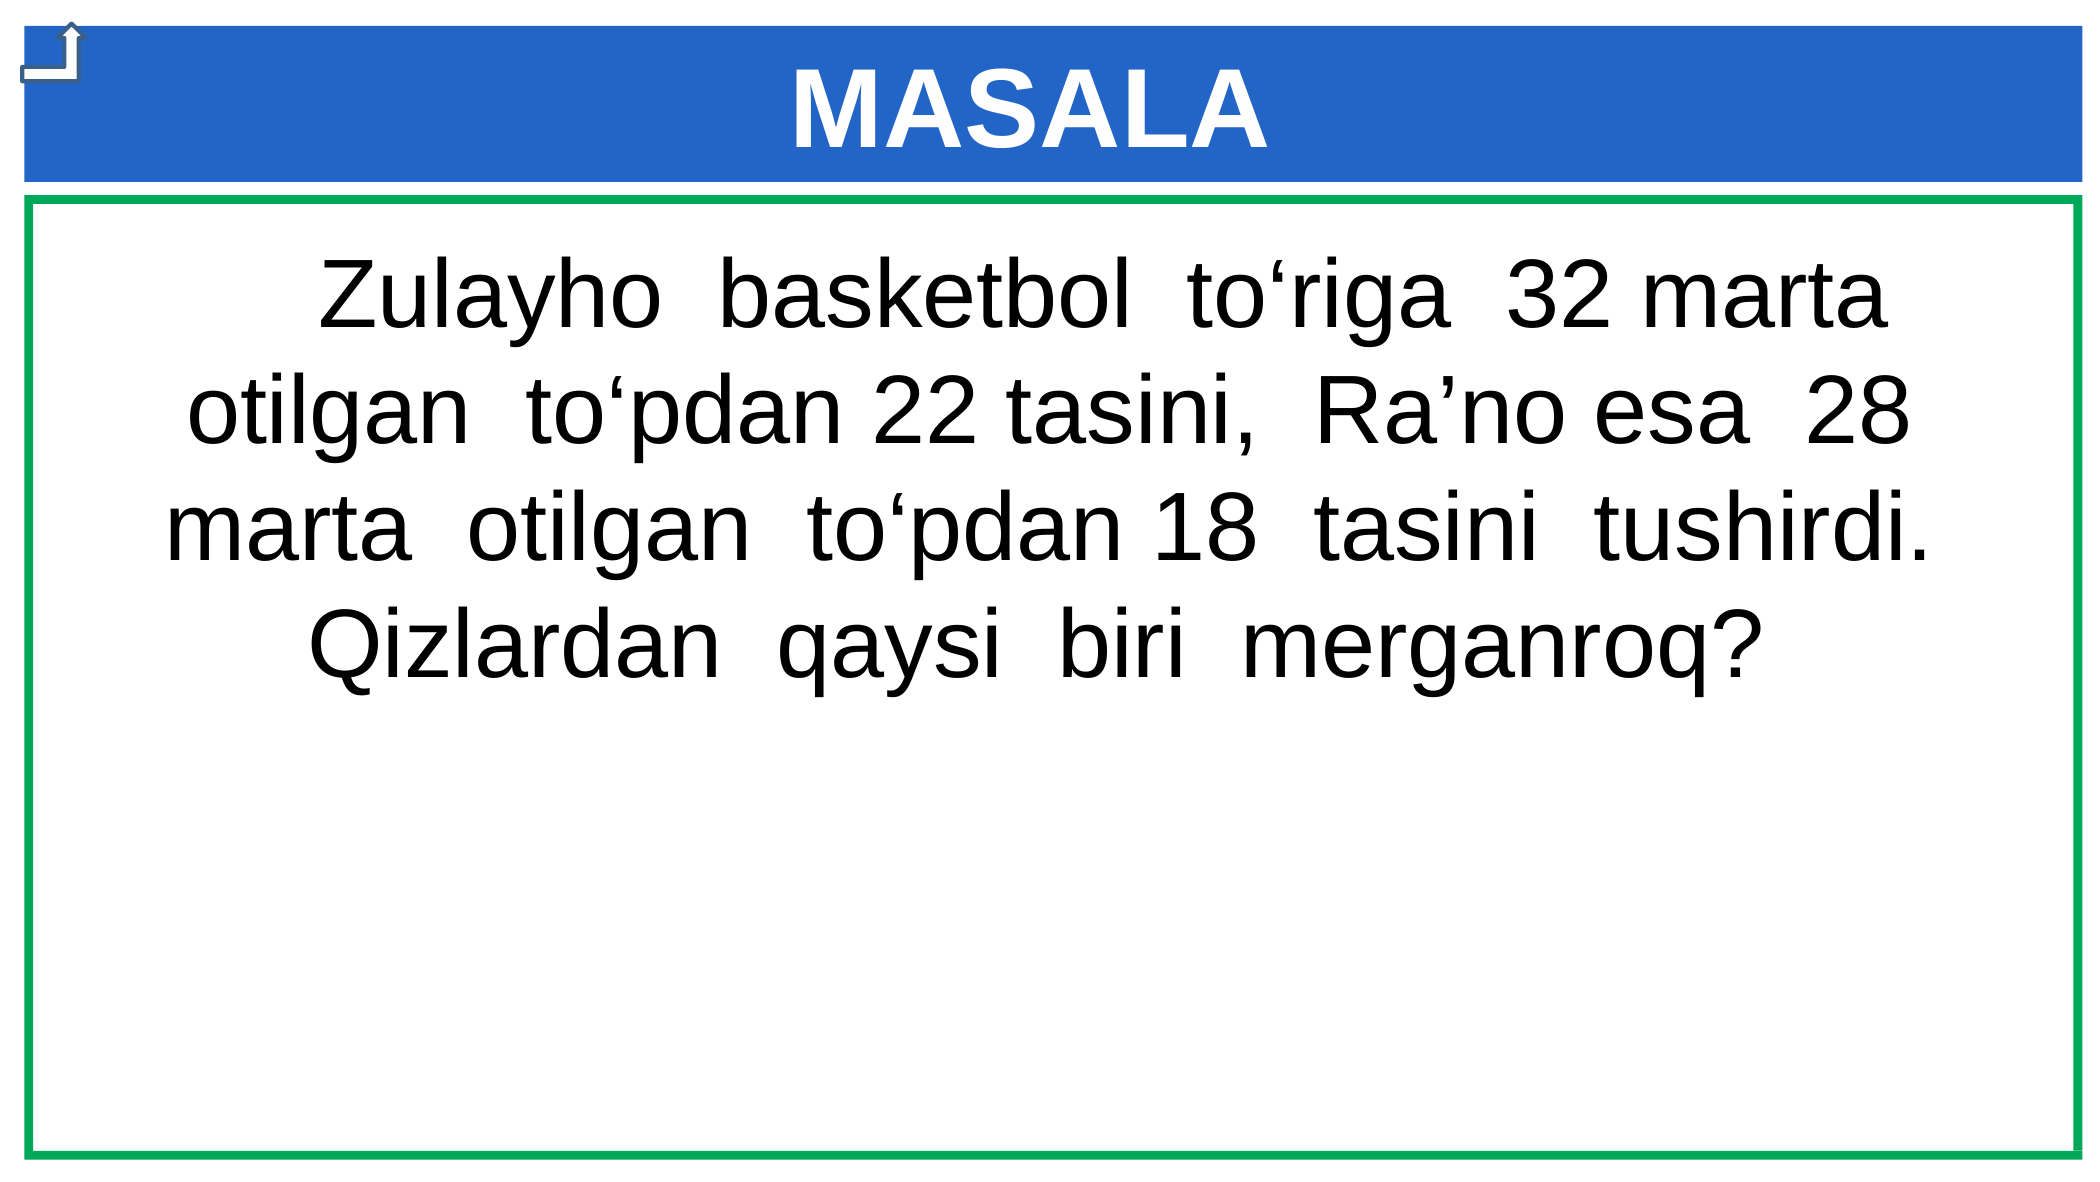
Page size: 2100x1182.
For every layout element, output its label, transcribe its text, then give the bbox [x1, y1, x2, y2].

text_box MASALA [790, 35, 1377, 171]
text_box [20, 21, 88, 84]
list Zulayho basketbol to‘riga 32 marta otilgan to‘pdan 22 tasini, Ra’no esa 28 marta otilgan to‘pdan 18 tasini tushirdi. Qizlardan qaysi biri merganroq? [67, 229, 2033, 702]
